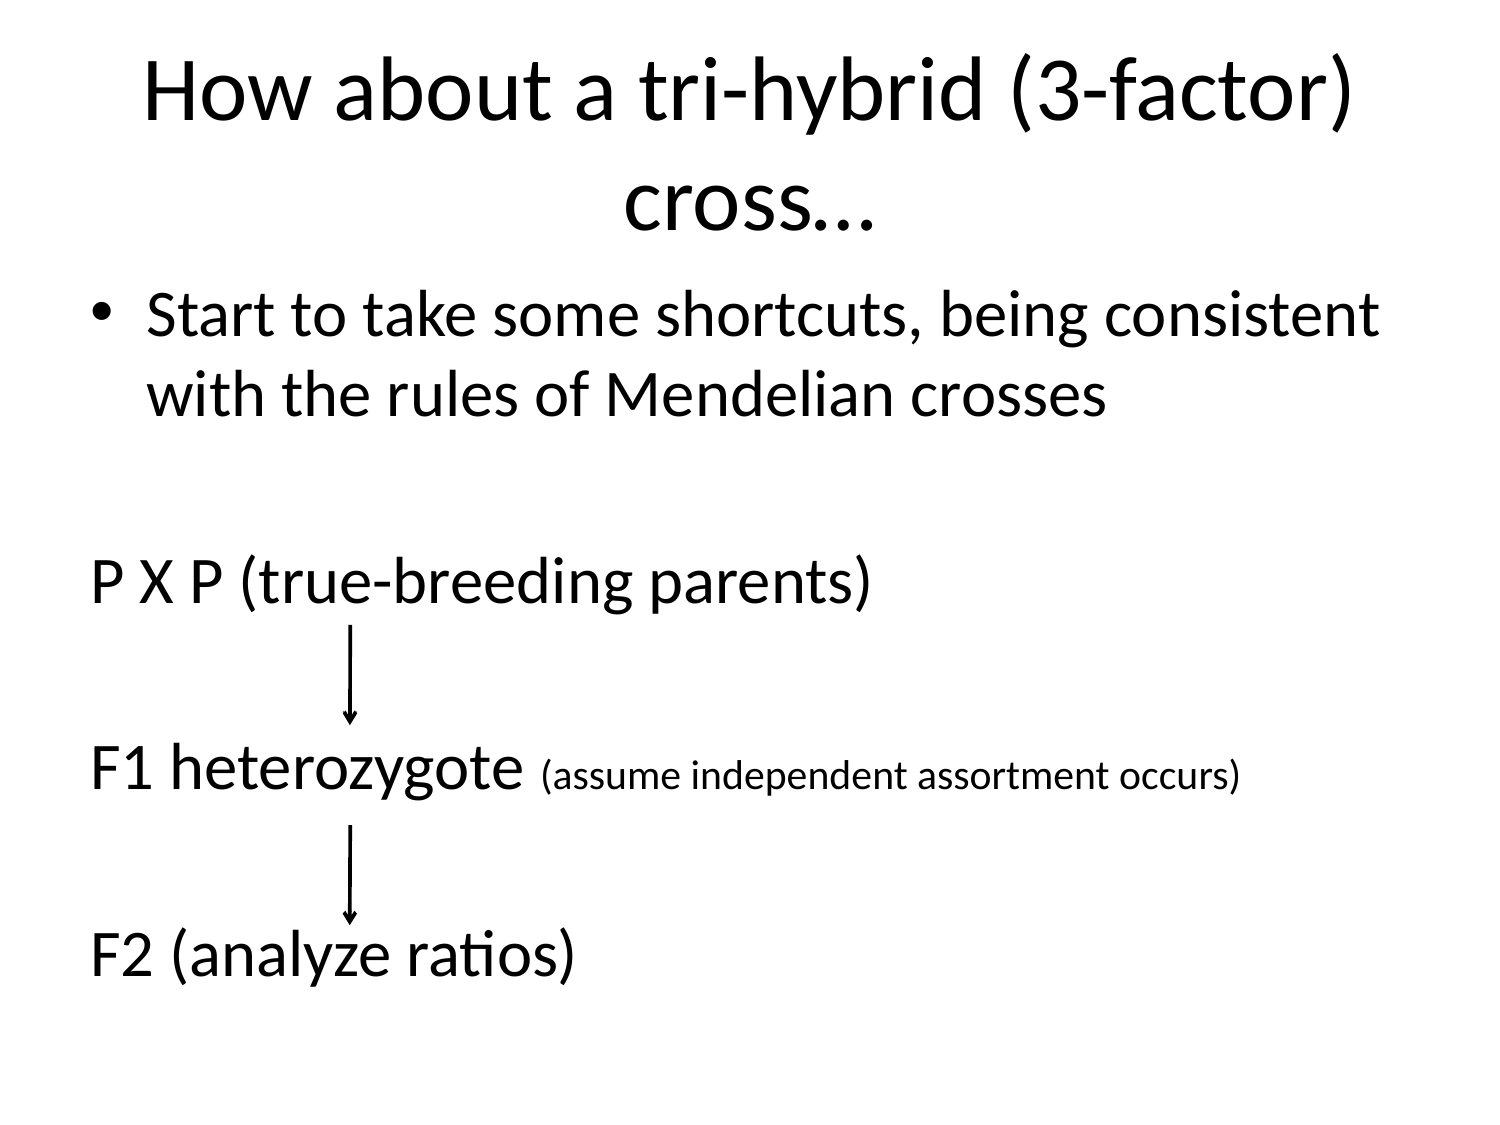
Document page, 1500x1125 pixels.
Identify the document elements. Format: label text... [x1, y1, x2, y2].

list Start to take some shortcuts, being consistent with the rules of Mendelian crosses P X P (true-breeding parents) F1 heterozygote (assume independent assortment occurs) F2 (analyze ratios) [75, 262, 1425, 1005]
title How about a tri-hybrid (3-factor) cross… [75, 45, 1425, 233]
